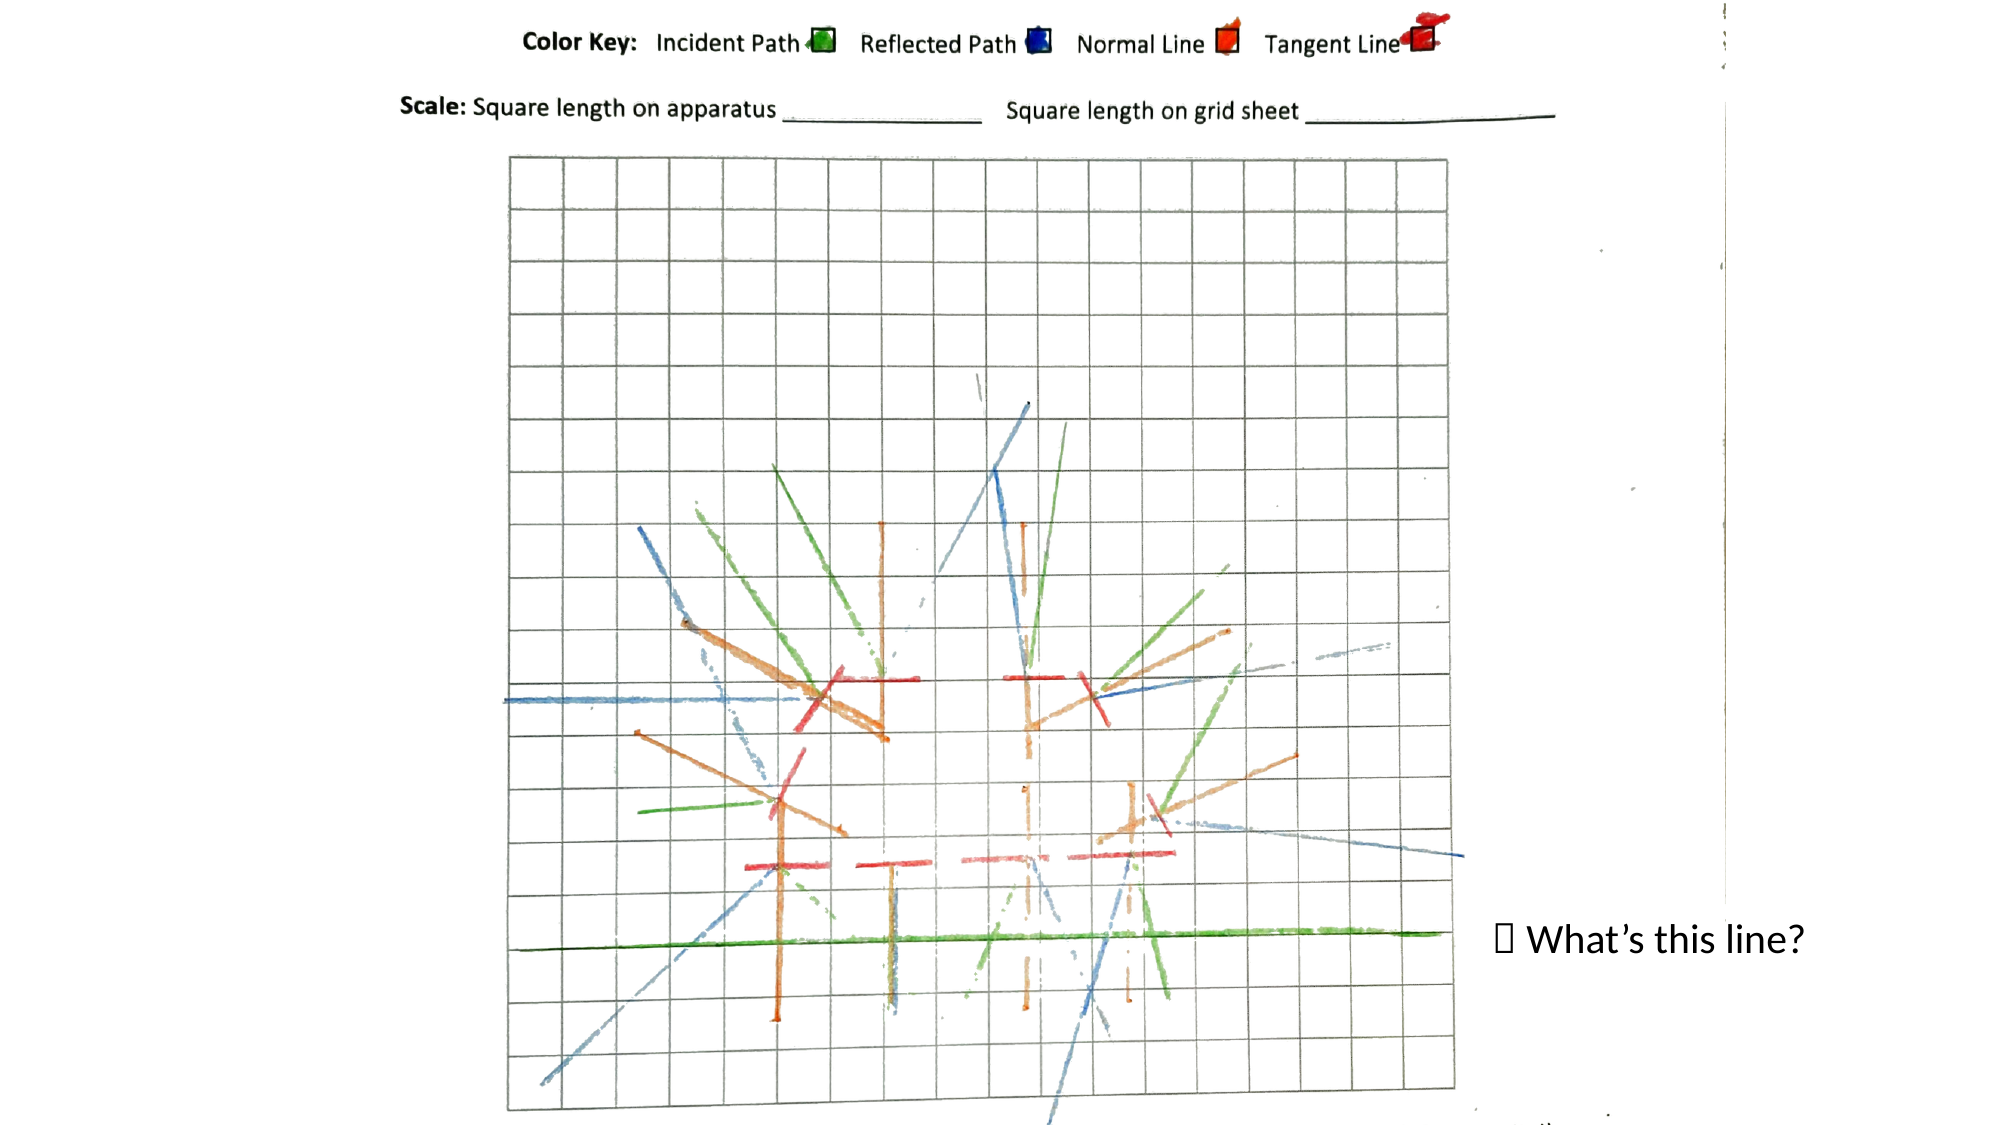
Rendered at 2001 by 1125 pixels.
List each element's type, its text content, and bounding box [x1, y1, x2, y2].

picture [274, 0, 1726, 1125]
text_box  What’s this line? [1726, 904, 1838, 969]
